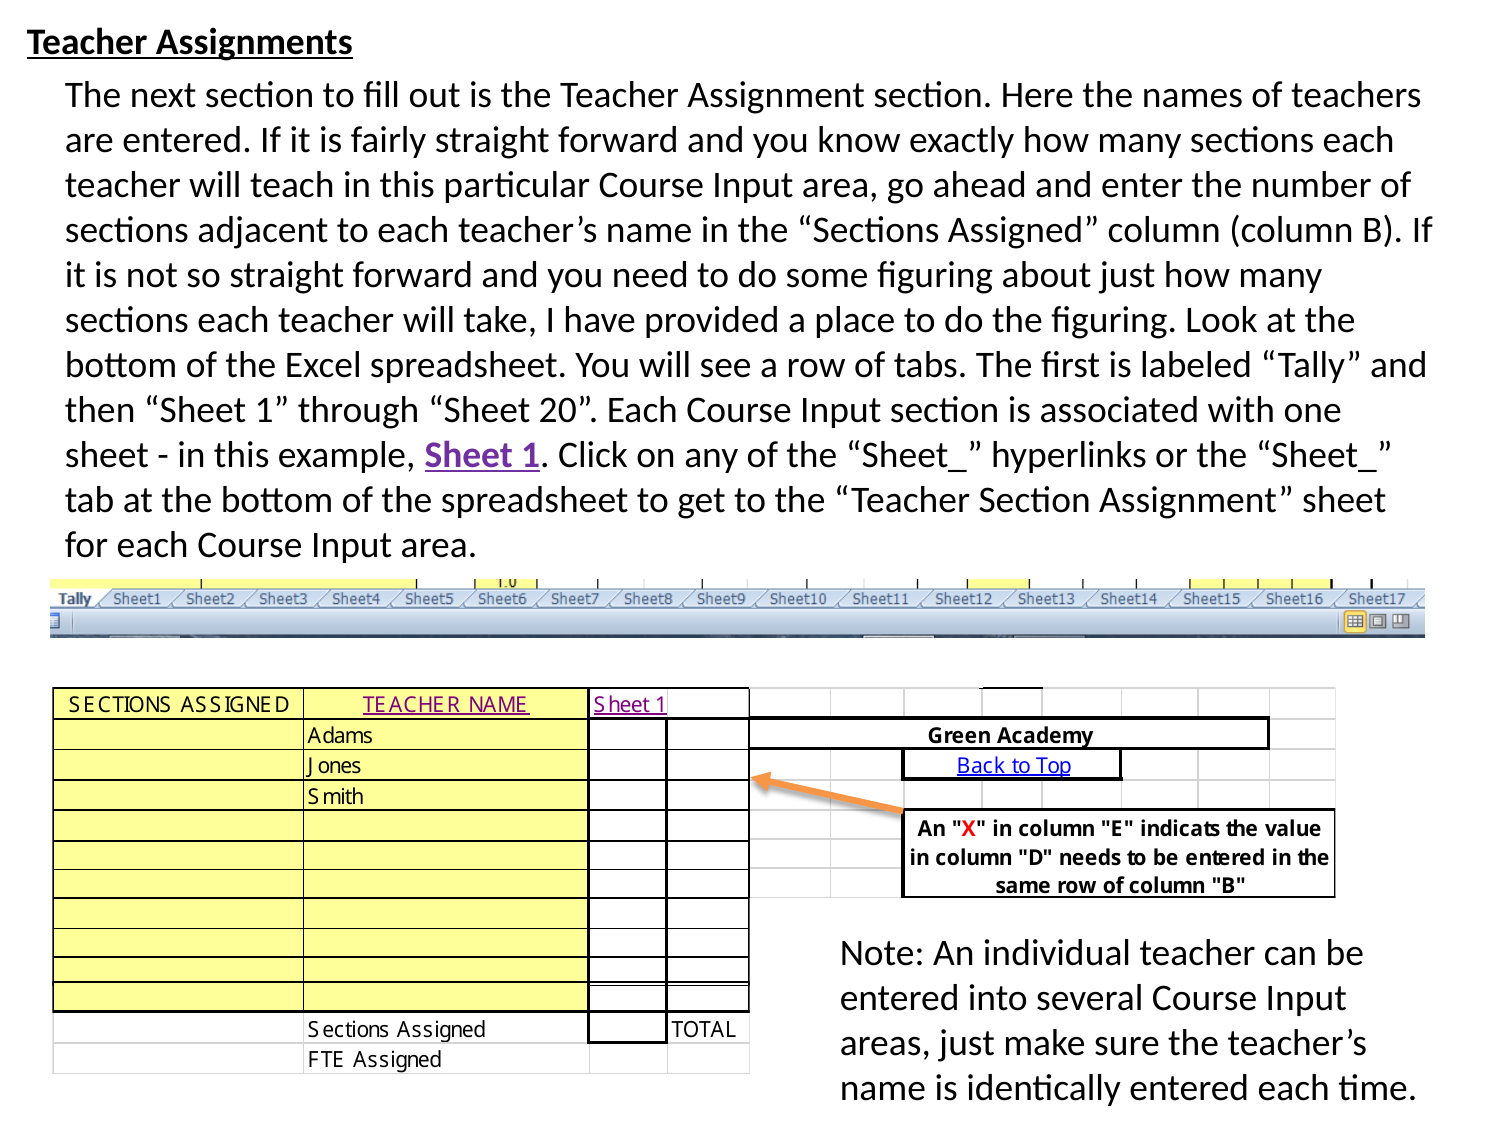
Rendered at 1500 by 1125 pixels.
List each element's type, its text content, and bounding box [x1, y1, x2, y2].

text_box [52, 687, 1338, 1076]
picture [49, 578, 1426, 638]
text_box Note: An individual teacher can be entered into several Course Input areas, just make sure the teacher’s name is identically entered each time. [825, 920, 1450, 1125]
text_box The next section to fill out is the Teacher Assignment section. Here the names of teachers are entered. If it is fairly straight forward and you know exactly how many sections each teacher will teach in this particular Course Input area, go ahead and enter the number of sections adjacent to each teacher’s name in the “Sections Assigned” column (column B). If it is not so straight forward and you need to do some figuring about just how many sections each teacher will take, I have provided a place to do the figuring. Look at the bottom of the Excel spreadsheet. You will see a row of tabs. The first is labeled “Tally” and then “Sheet 1” through “Sheet 20”. Each Course Input section is associated with one sheet - in this example, Sheet 1. Click on any of the “Sheet_” hyperlinks or the “Sheet_” tab at the bottom of the spreadsheet to get to the “Teacher Section Assignment” sheet for each Course Input area. [50, 62, 1450, 573]
text_box Teacher Assignments [12, 9, 1338, 69]
